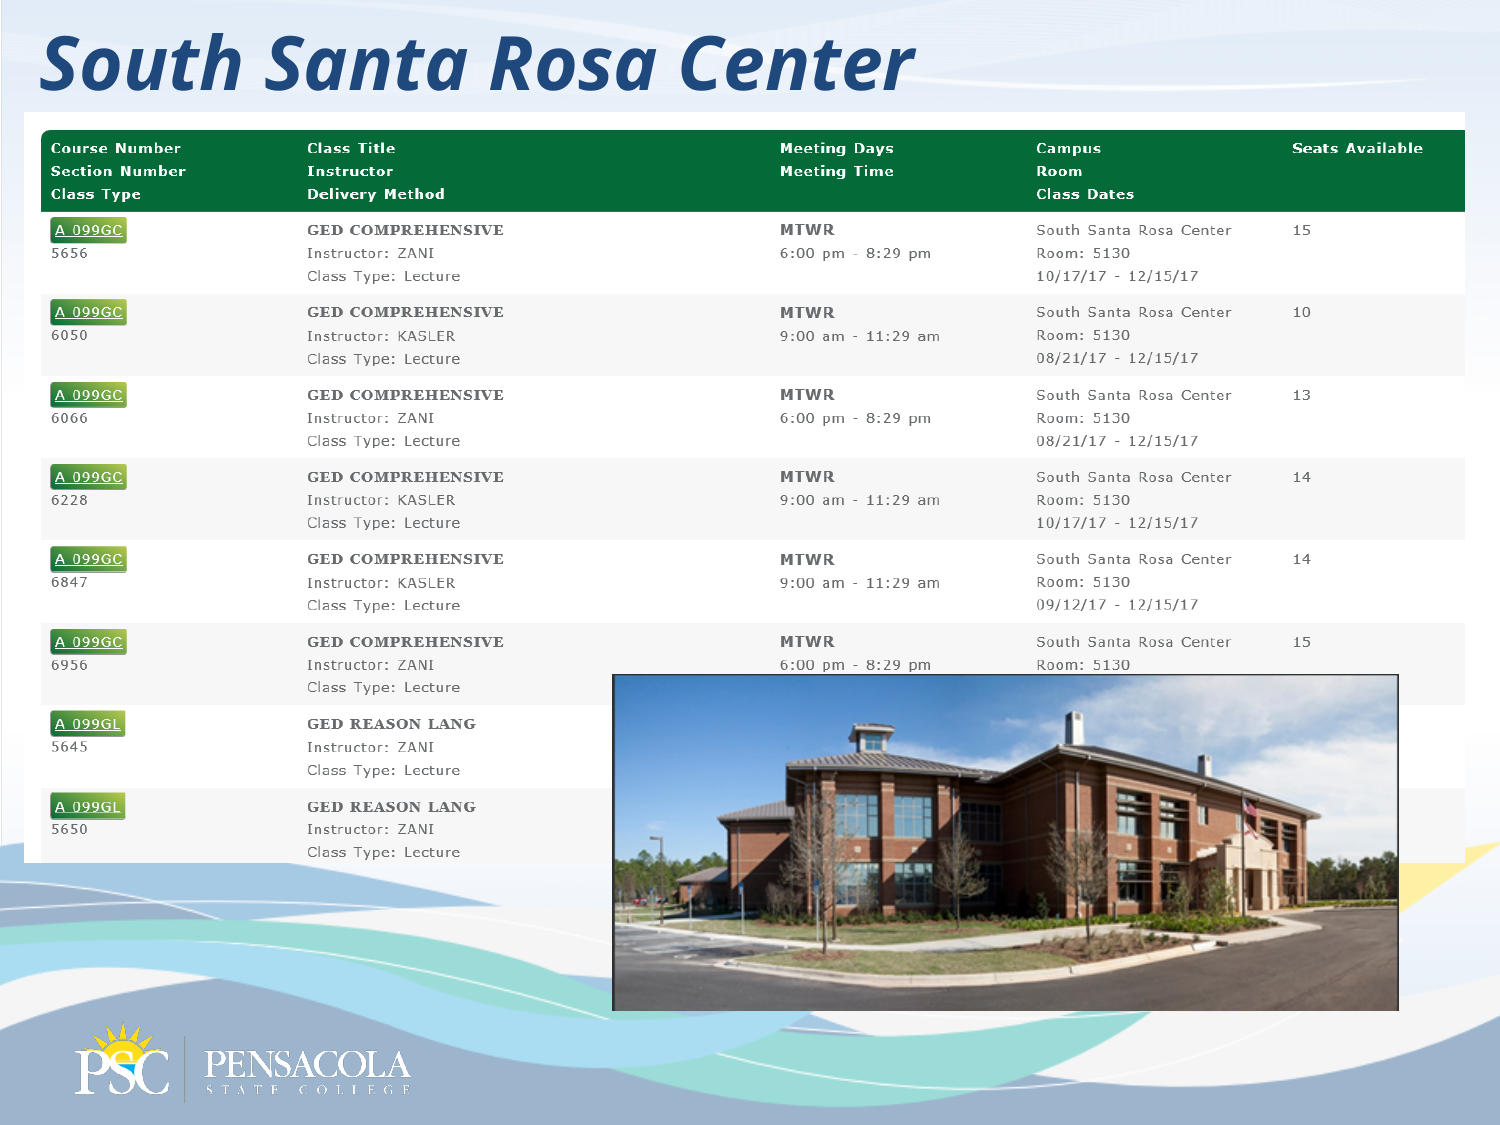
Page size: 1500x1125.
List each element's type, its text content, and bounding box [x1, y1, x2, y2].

list South Santa Rosa Center [24, 24, 1500, 335]
picture [24, 112, 1465, 1012]
